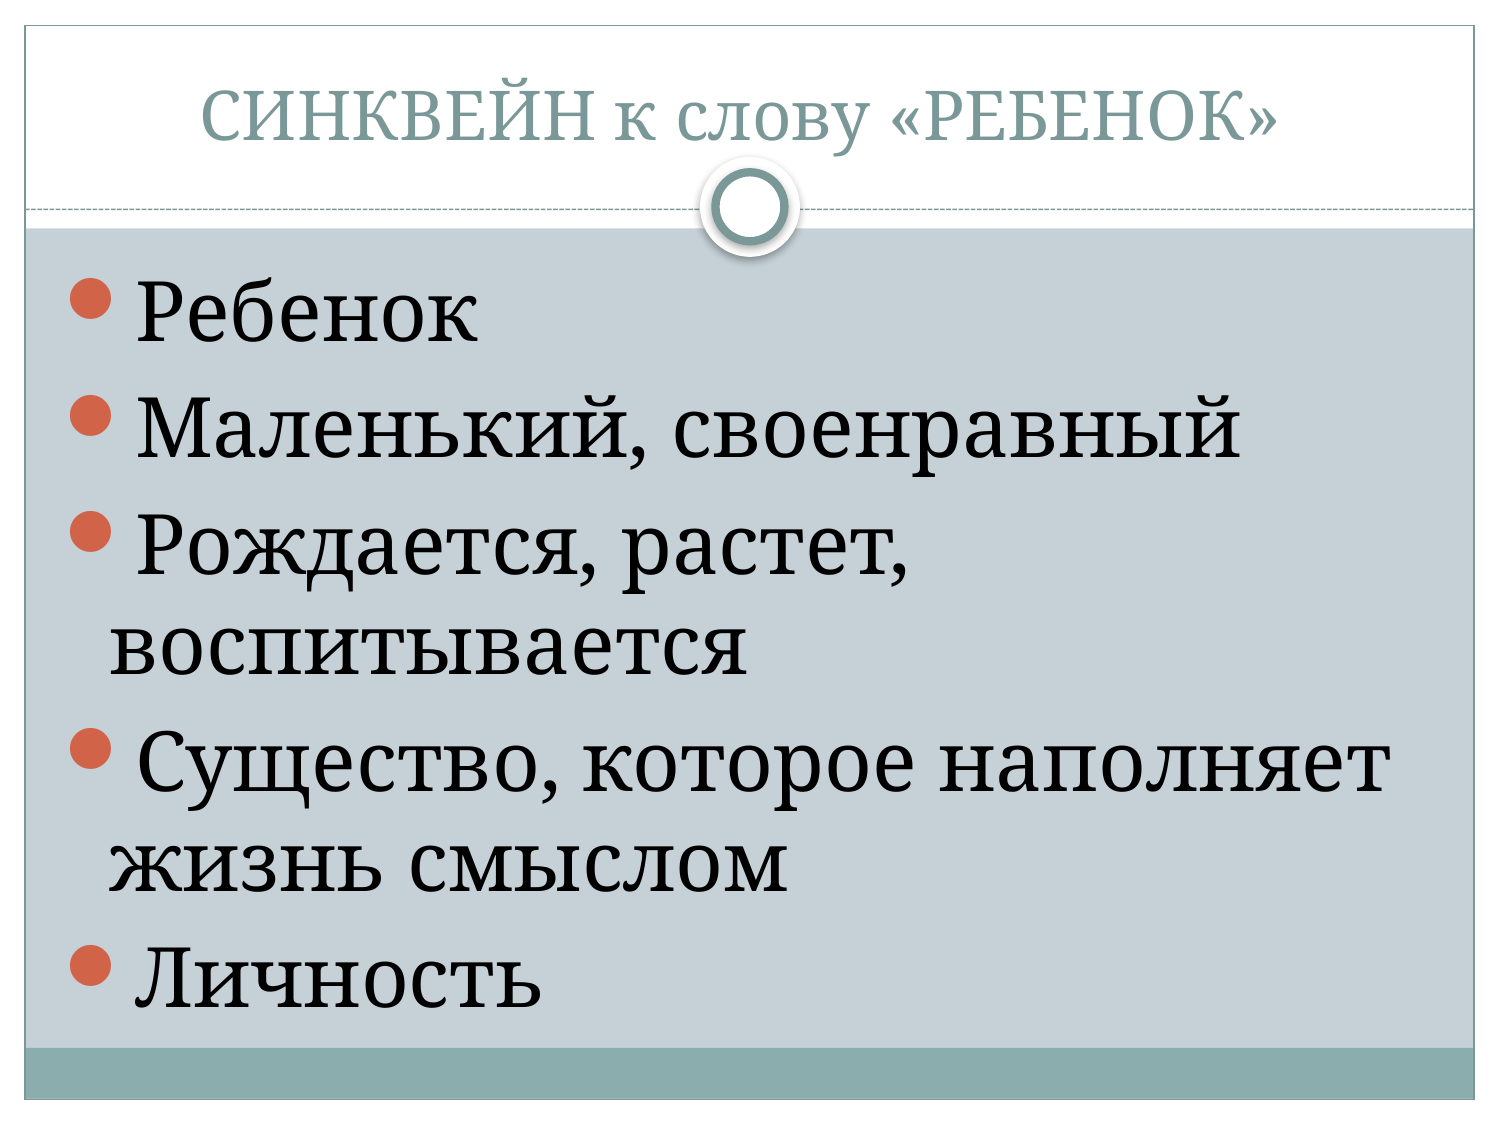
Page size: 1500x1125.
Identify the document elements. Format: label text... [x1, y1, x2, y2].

list Ребенок Маленький, своенравный Рождается, растет, воспитывается Существо, которое наполняет жизнь смыслом Личность [49, 250, 1445, 1001]
title СИНКВЕЙН к слову «РЕБЕНОК» [49, 37, 1450, 162]
